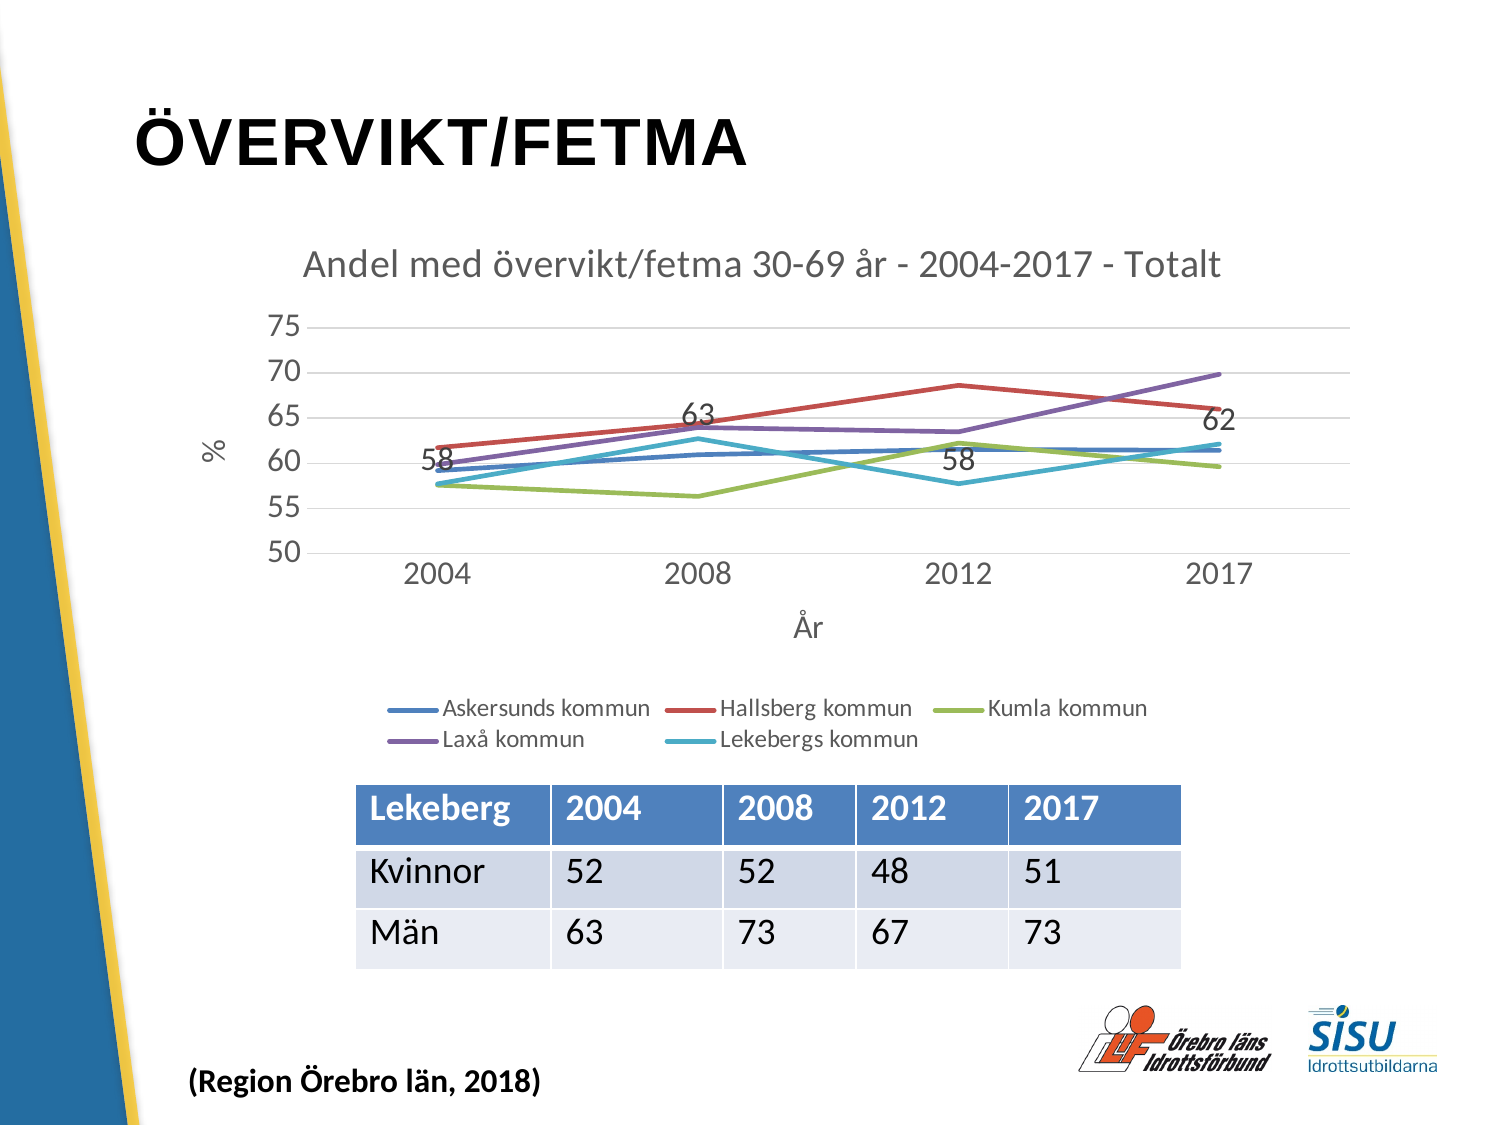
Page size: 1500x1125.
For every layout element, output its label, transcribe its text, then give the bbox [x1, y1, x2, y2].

table_cell 73 [1009, 910, 1181, 969]
table_cell 73 [724, 910, 855, 969]
table_cell Kvinnor [356, 851, 550, 908]
table_header 2017 [1009, 785, 1181, 845]
title ÖVERVIKT/FETMA [119, 45, 1418, 233]
table_cell 63 [552, 910, 722, 969]
picture [1308, 1005, 1437, 1072]
table_cell 51 [1009, 851, 1181, 908]
text_box (Region Örebro län, 2018) [173, 1052, 582, 1107]
table_cell Män [356, 910, 550, 969]
table_cell 52 [552, 851, 722, 908]
table_cell 48 [857, 851, 1008, 908]
picture [1078, 1005, 1272, 1072]
table_cell 67 [857, 910, 1008, 969]
table_header 2008 [724, 785, 855, 845]
table_header 2012 [857, 785, 1008, 845]
table_header 2004 [552, 785, 722, 845]
chart [162, 215, 1375, 760]
table_header Lekeberg [356, 785, 550, 845]
table_cell 52 [724, 851, 855, 908]
